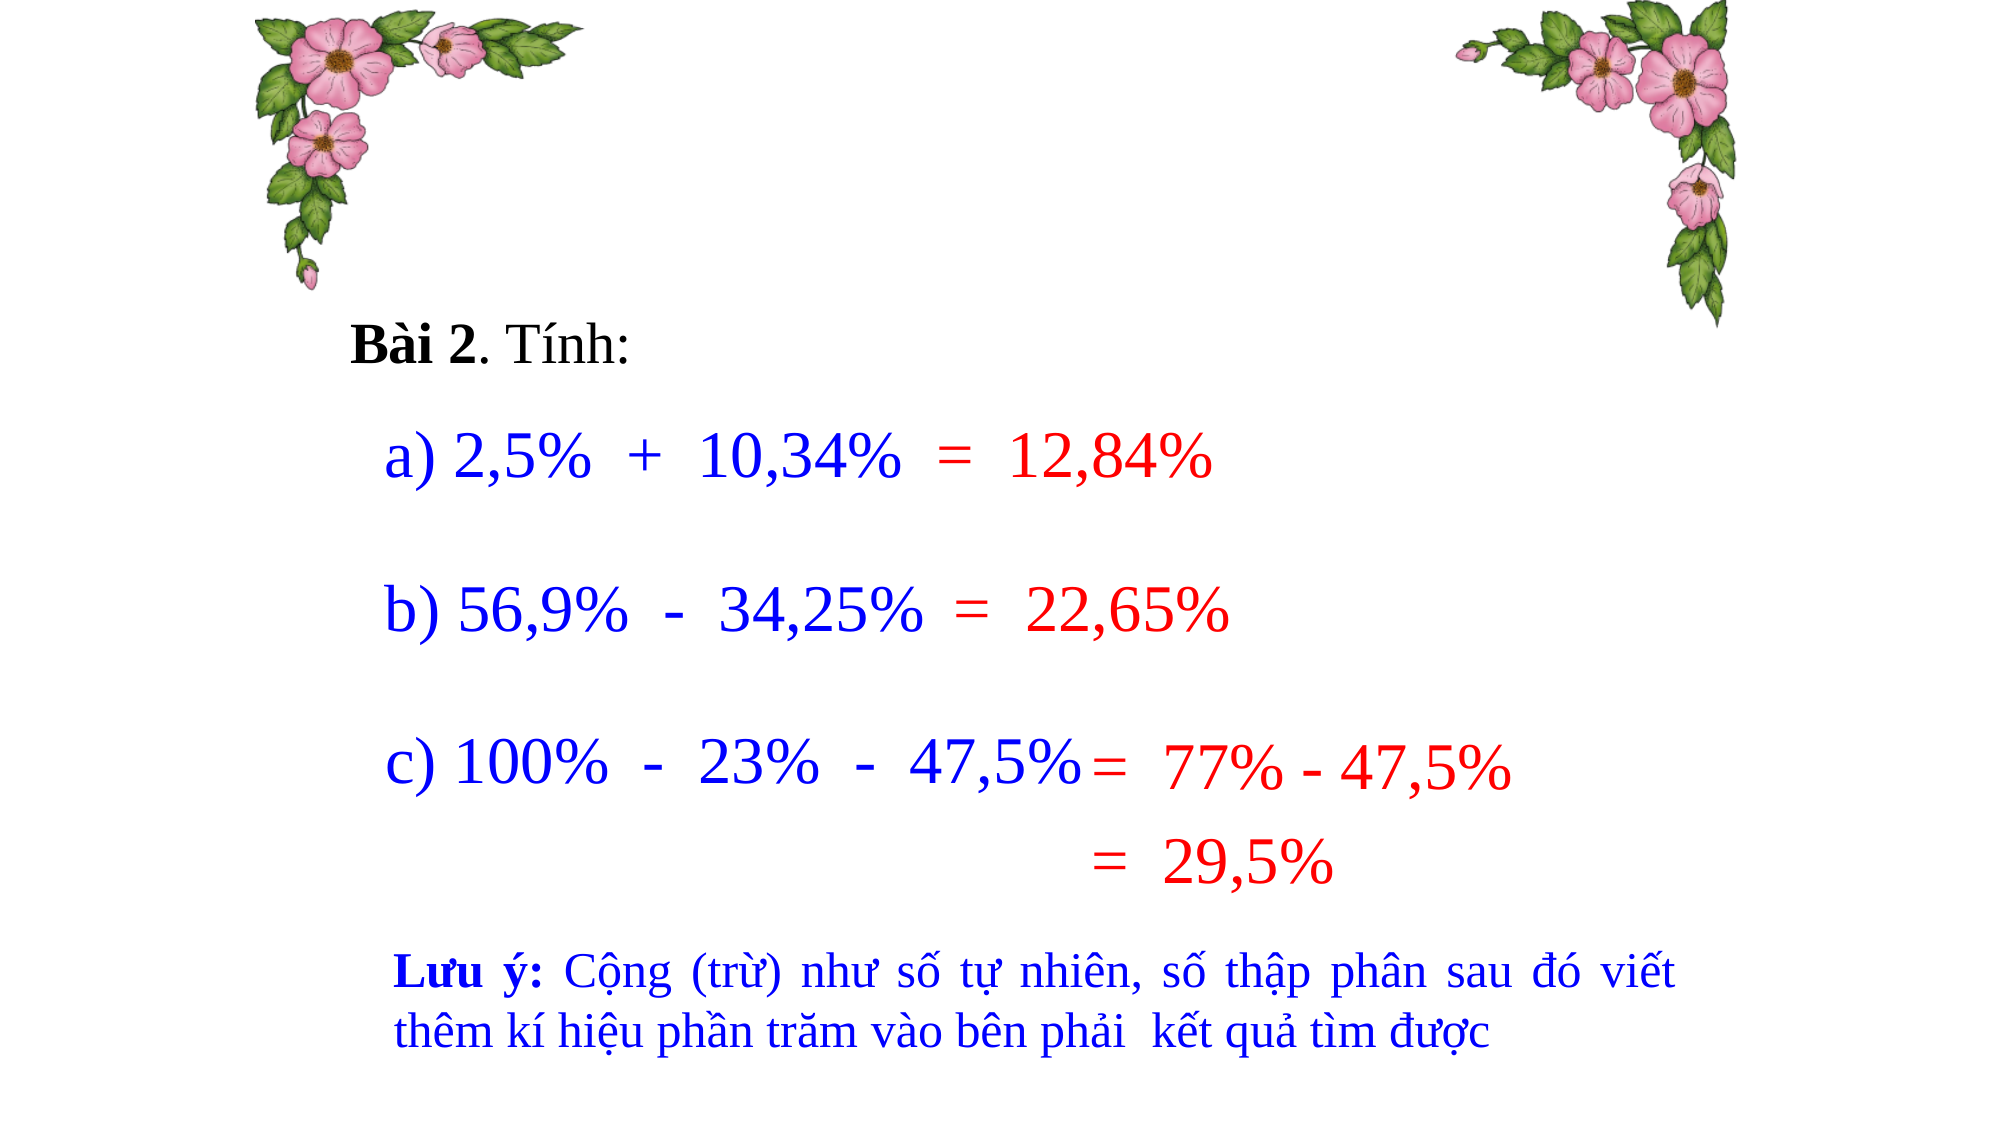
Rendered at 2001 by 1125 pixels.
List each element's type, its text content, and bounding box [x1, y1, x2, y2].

picture [255, 1, 589, 297]
text_box = 29,5% [1076, 809, 1350, 905]
text_box b) 56,9% - 34,25% [370, 556, 939, 652]
text_box c) 100% - 23% - 47,5% [370, 709, 1099, 805]
text_box = 12,84% [921, 403, 1230, 499]
text_box = 22,65% [939, 556, 1247, 652]
text_box Lưu ý: Cộng (trừ) như số tự nhiên, số thập phân sau đó viết thêm kí hiệu phần trăm vào bên phải kết quả tìm được [378, 930, 1692, 1065]
text_box = 77% - 47,5% [1076, 715, 1529, 810]
picture [1449, 0, 1745, 333]
text_box Bài 2. Tính: [335, 297, 648, 383]
text_box a) 2,5% + 10,34% [370, 403, 919, 499]
